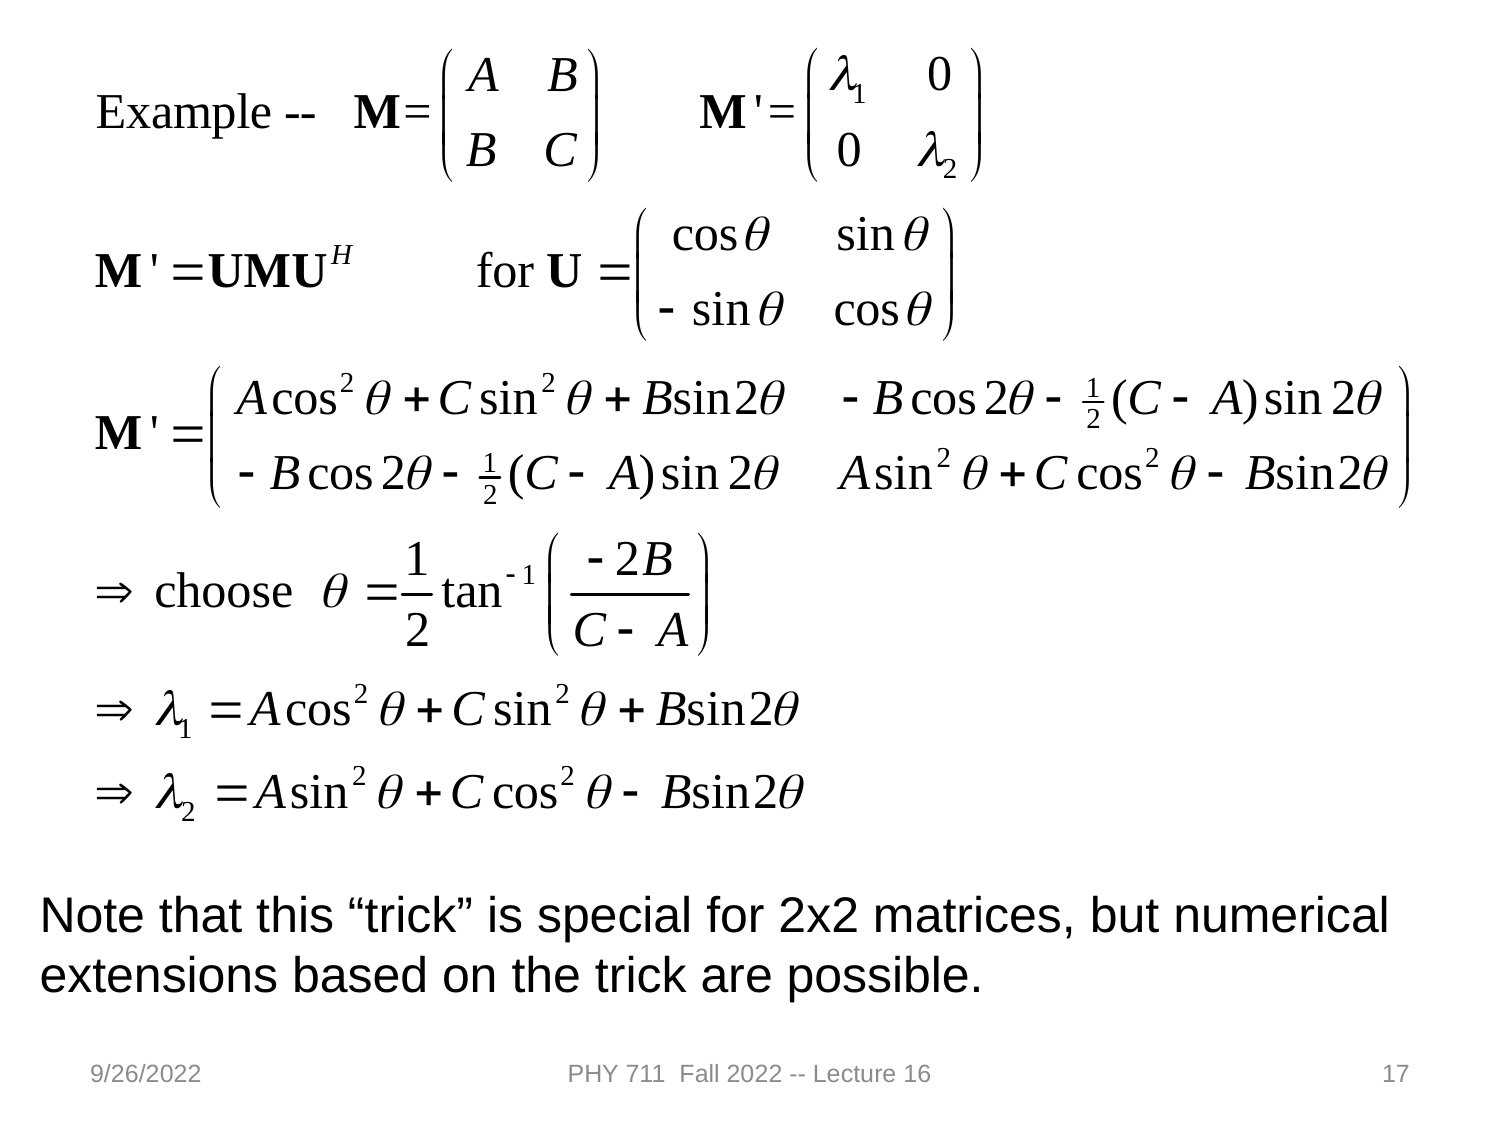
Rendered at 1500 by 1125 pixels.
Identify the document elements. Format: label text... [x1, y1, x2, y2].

footer PHY 711 Fall 2022 -- Lecture 16 [512, 1042, 988, 1103]
text_box Note that this “trick” is special for 2x2 matrices, but numerical extensions based on the trick are possible. [24, 874, 1450, 1010]
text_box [87, 37, 1426, 832]
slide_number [75, 1042, 425, 1103]
slide_number 17 [1074, 1042, 1425, 1103]
